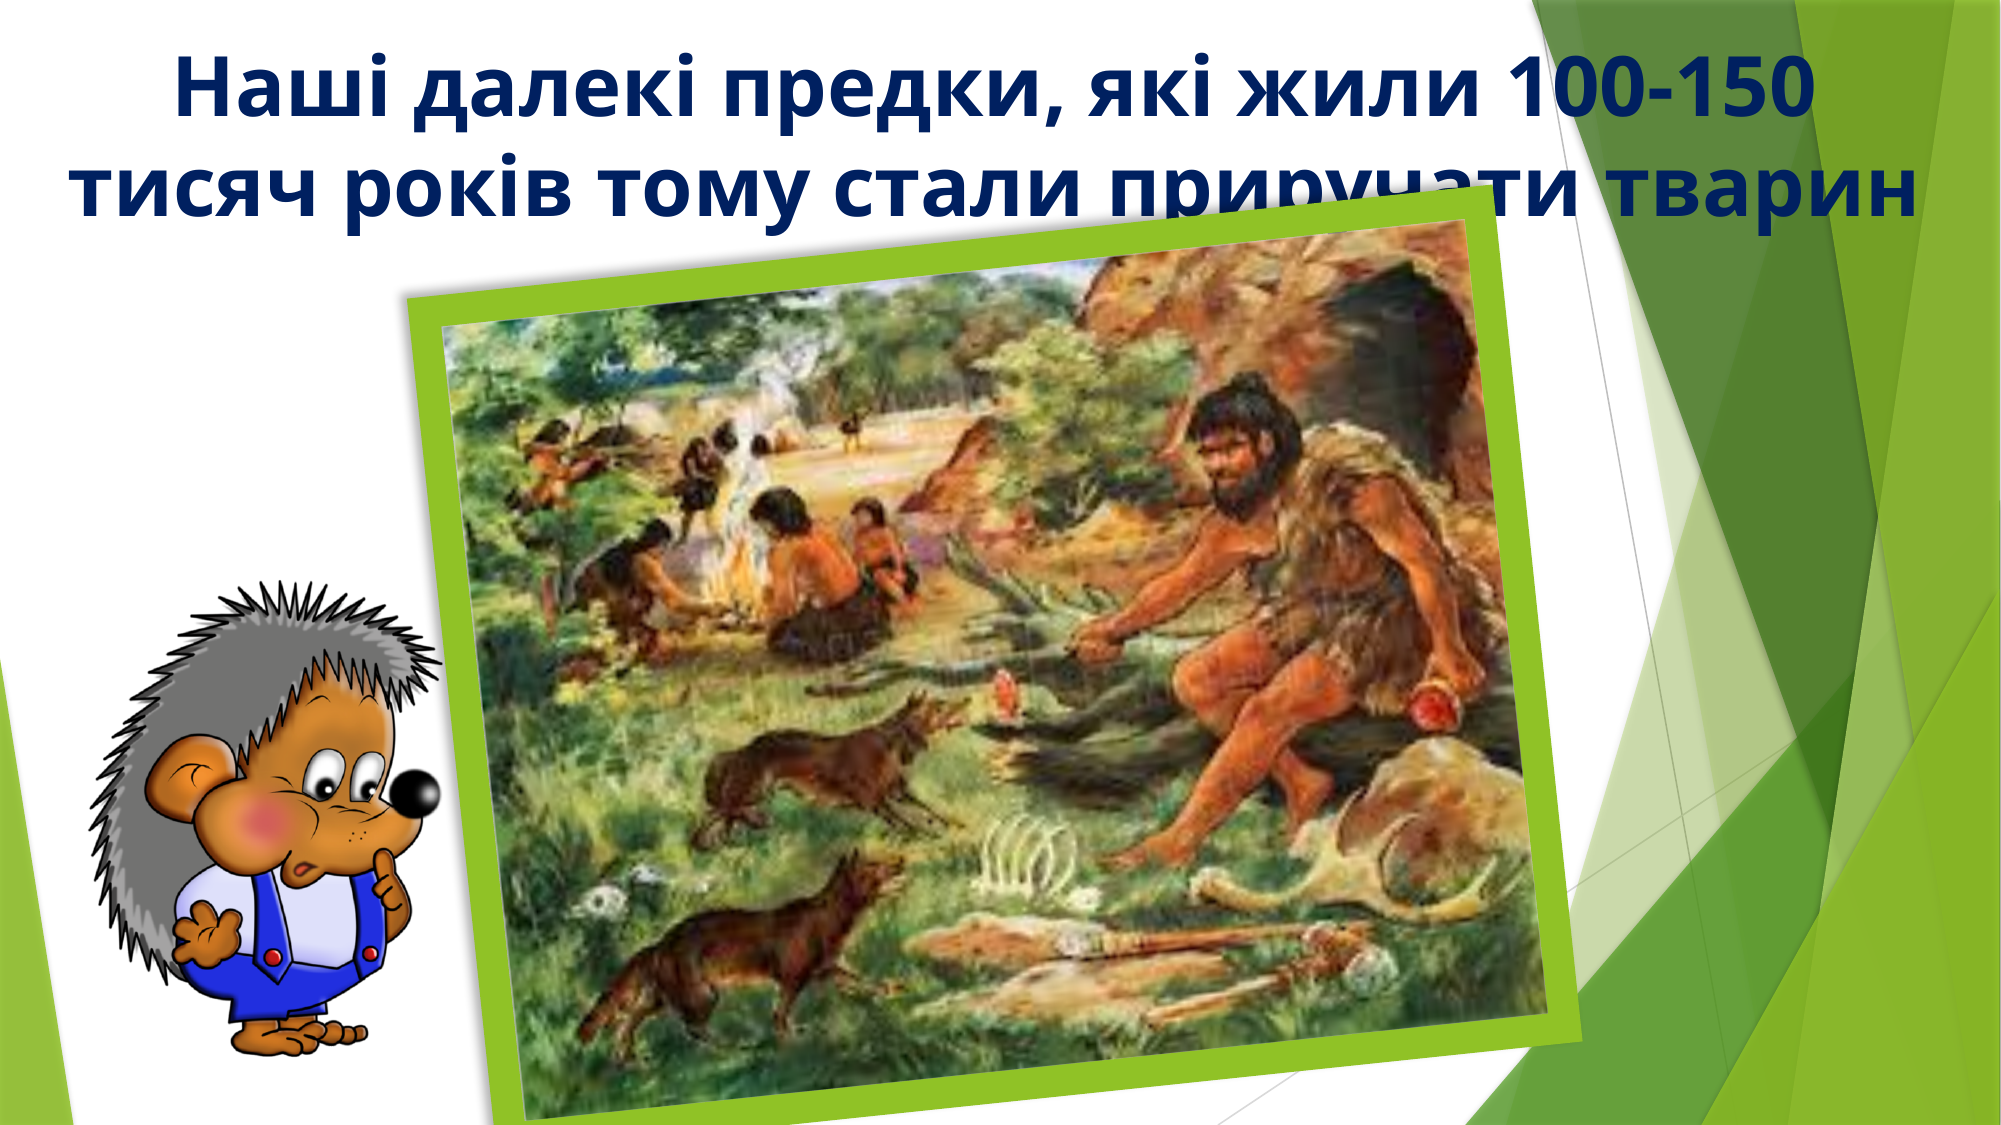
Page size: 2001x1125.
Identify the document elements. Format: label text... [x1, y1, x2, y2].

picture [18, 220, 1547, 1120]
title Наші далекі предки, які жили 100-150 тисяч років тому стали приручати тварин [32, 26, 1957, 310]
